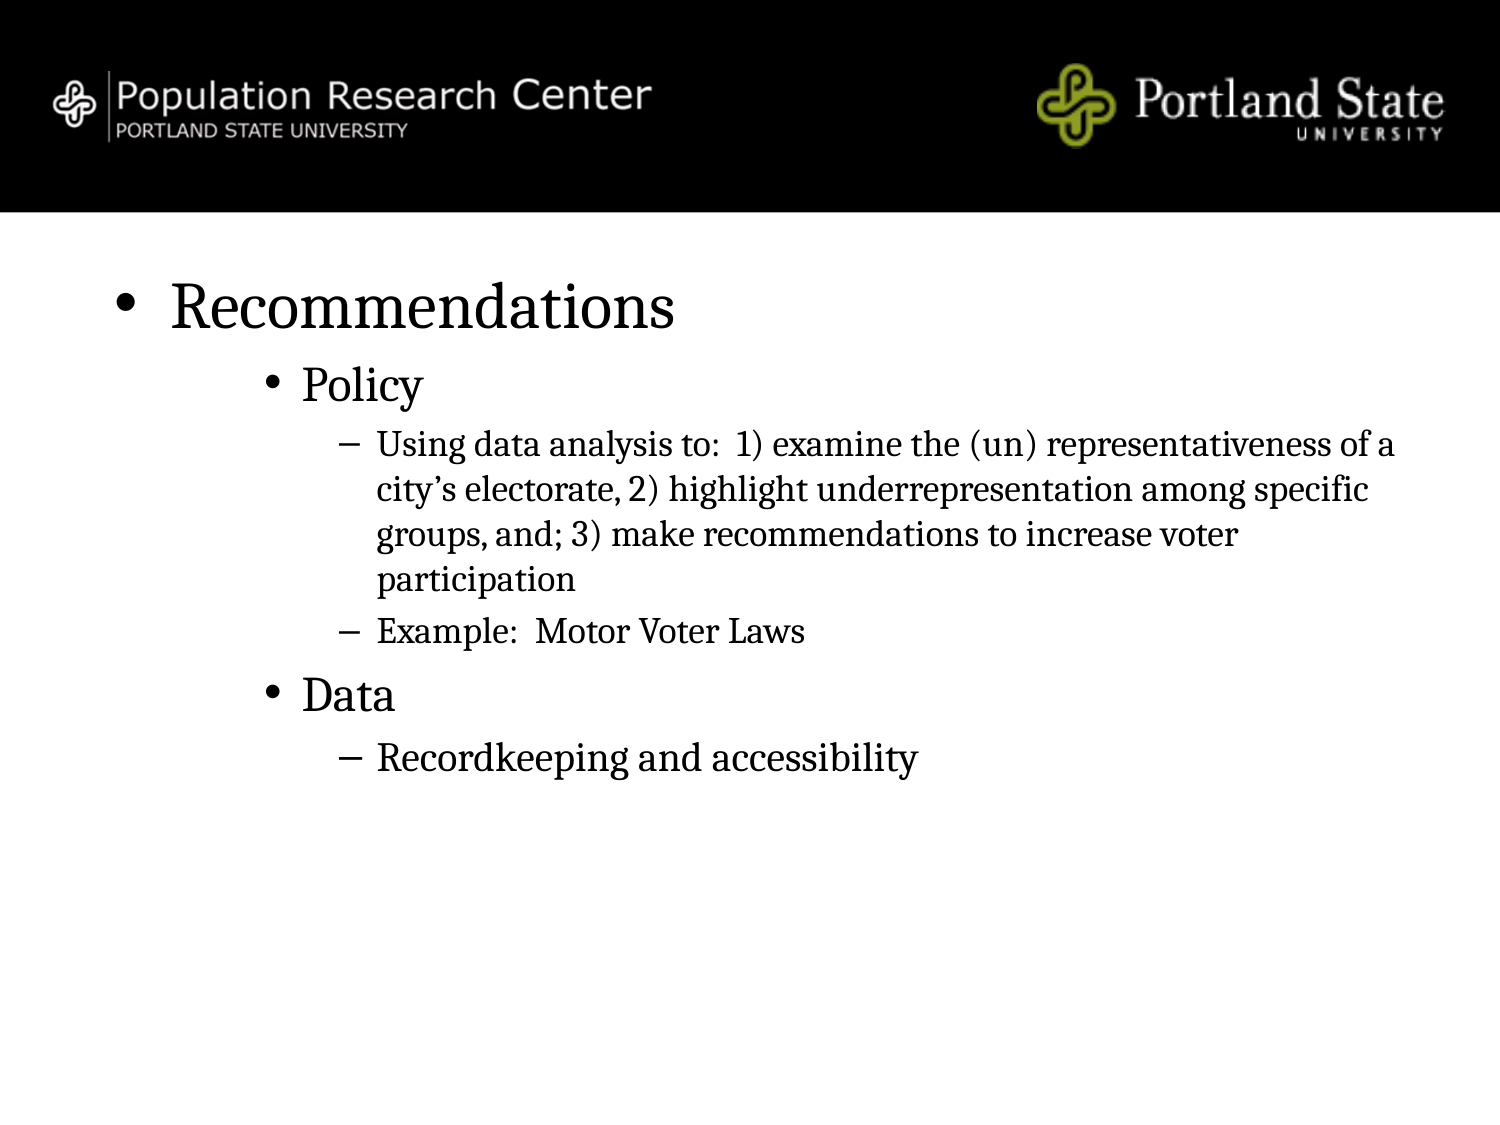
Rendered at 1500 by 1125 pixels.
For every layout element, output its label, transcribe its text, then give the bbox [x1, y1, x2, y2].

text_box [0, 0, 1500, 213]
list Recommendations Policy Using data analysis to: 1) examine the (un) representativeness of a city’s electorate, 2) highlight underrepresentation among specific groups, and; 3) make recommendations to increase voter participation Example: Motor Voter Laws Data Recordkeeping and accessibility [99, 253, 1446, 1081]
